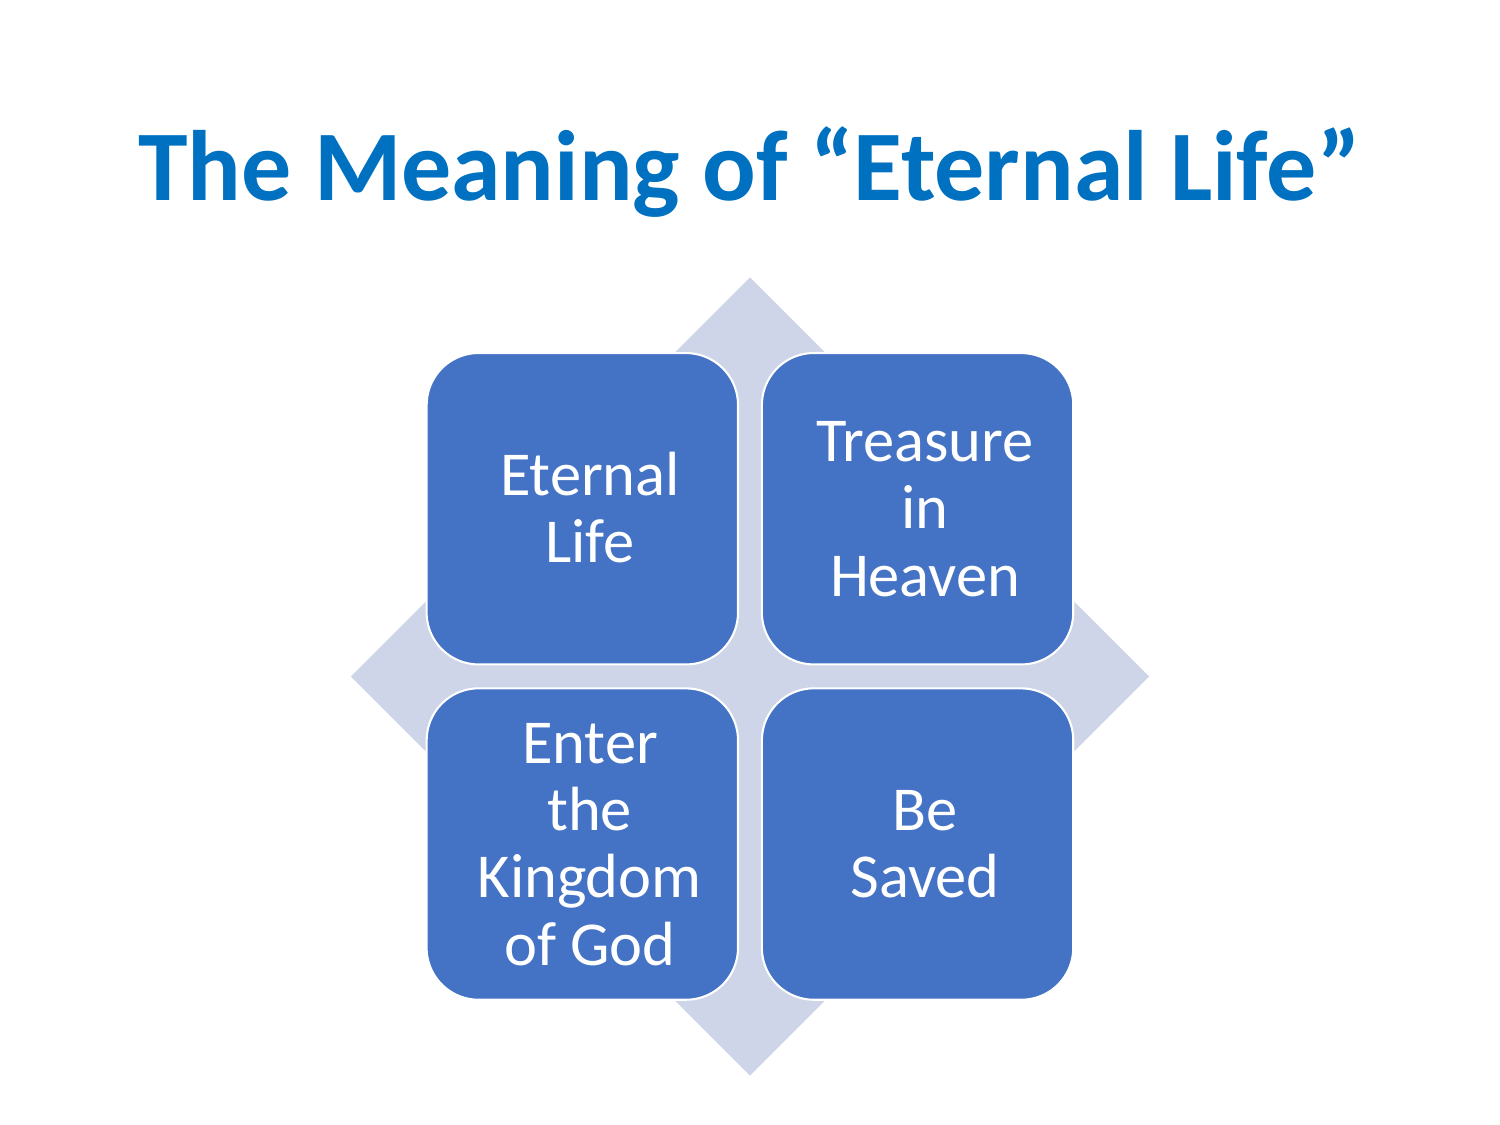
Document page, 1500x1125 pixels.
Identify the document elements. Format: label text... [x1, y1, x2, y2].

title The Meaning of “Eternal Life” [103, 59, 1397, 277]
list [65, 277, 1435, 1076]
